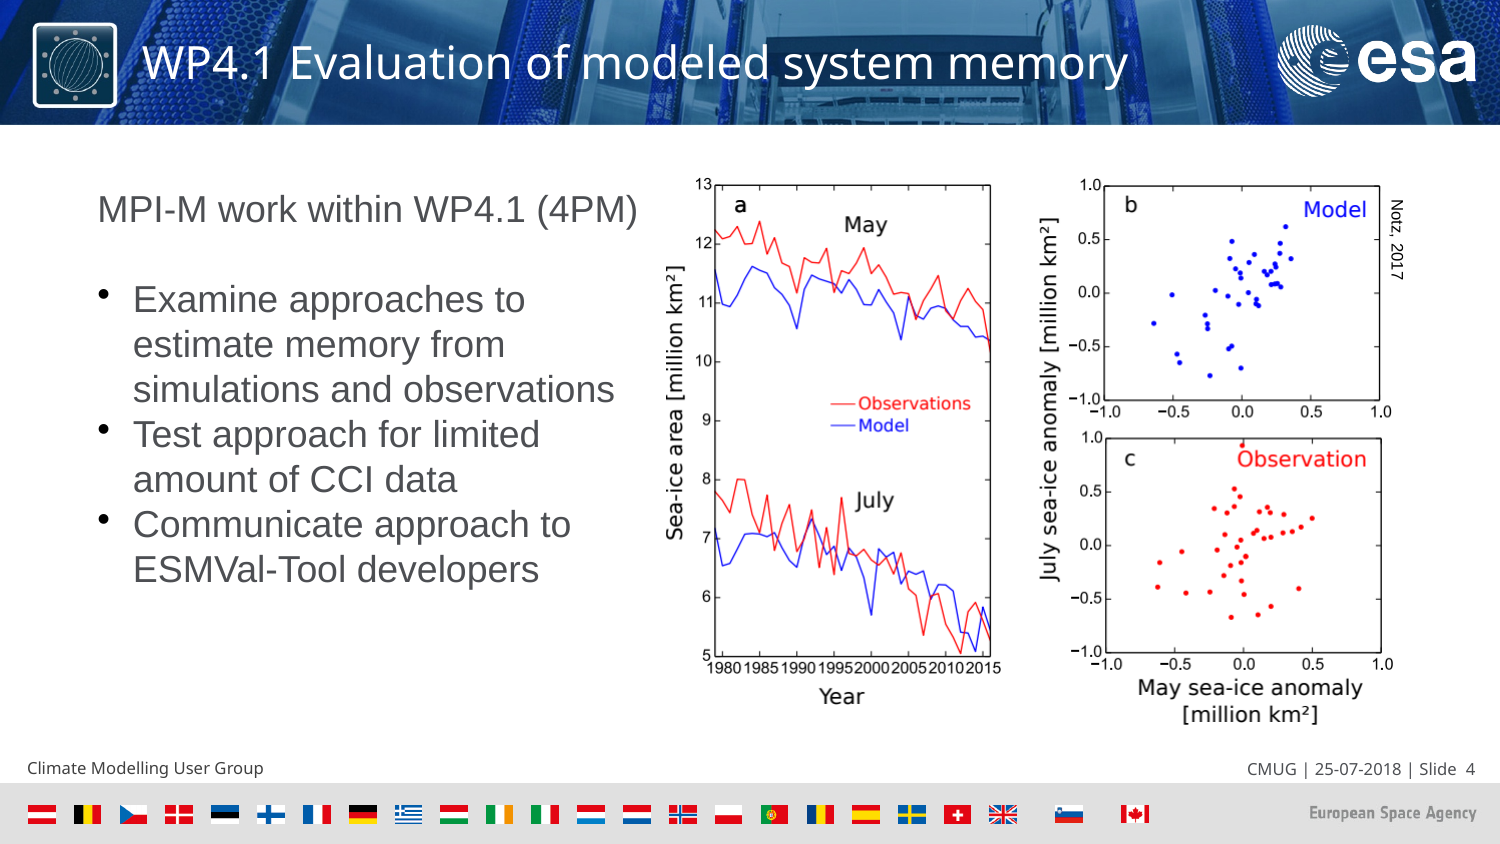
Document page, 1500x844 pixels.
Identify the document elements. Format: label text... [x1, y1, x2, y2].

text_box MPI-M work within WP4.1 (4PM) Examine approaches to estimate memory from simulations and observations Test approach for limited amount of CCI data Communicate approach to ESMVal-Tool developers [82, 177, 664, 685]
picture [666, 176, 1394, 727]
picture [0, 0, 1500, 127]
text_box Notz, 2017 [1398, 184, 1416, 296]
picture [0, 783, 1500, 844]
text_box WP4.1 Evaluation of modeled system memory [127, 25, 1269, 97]
